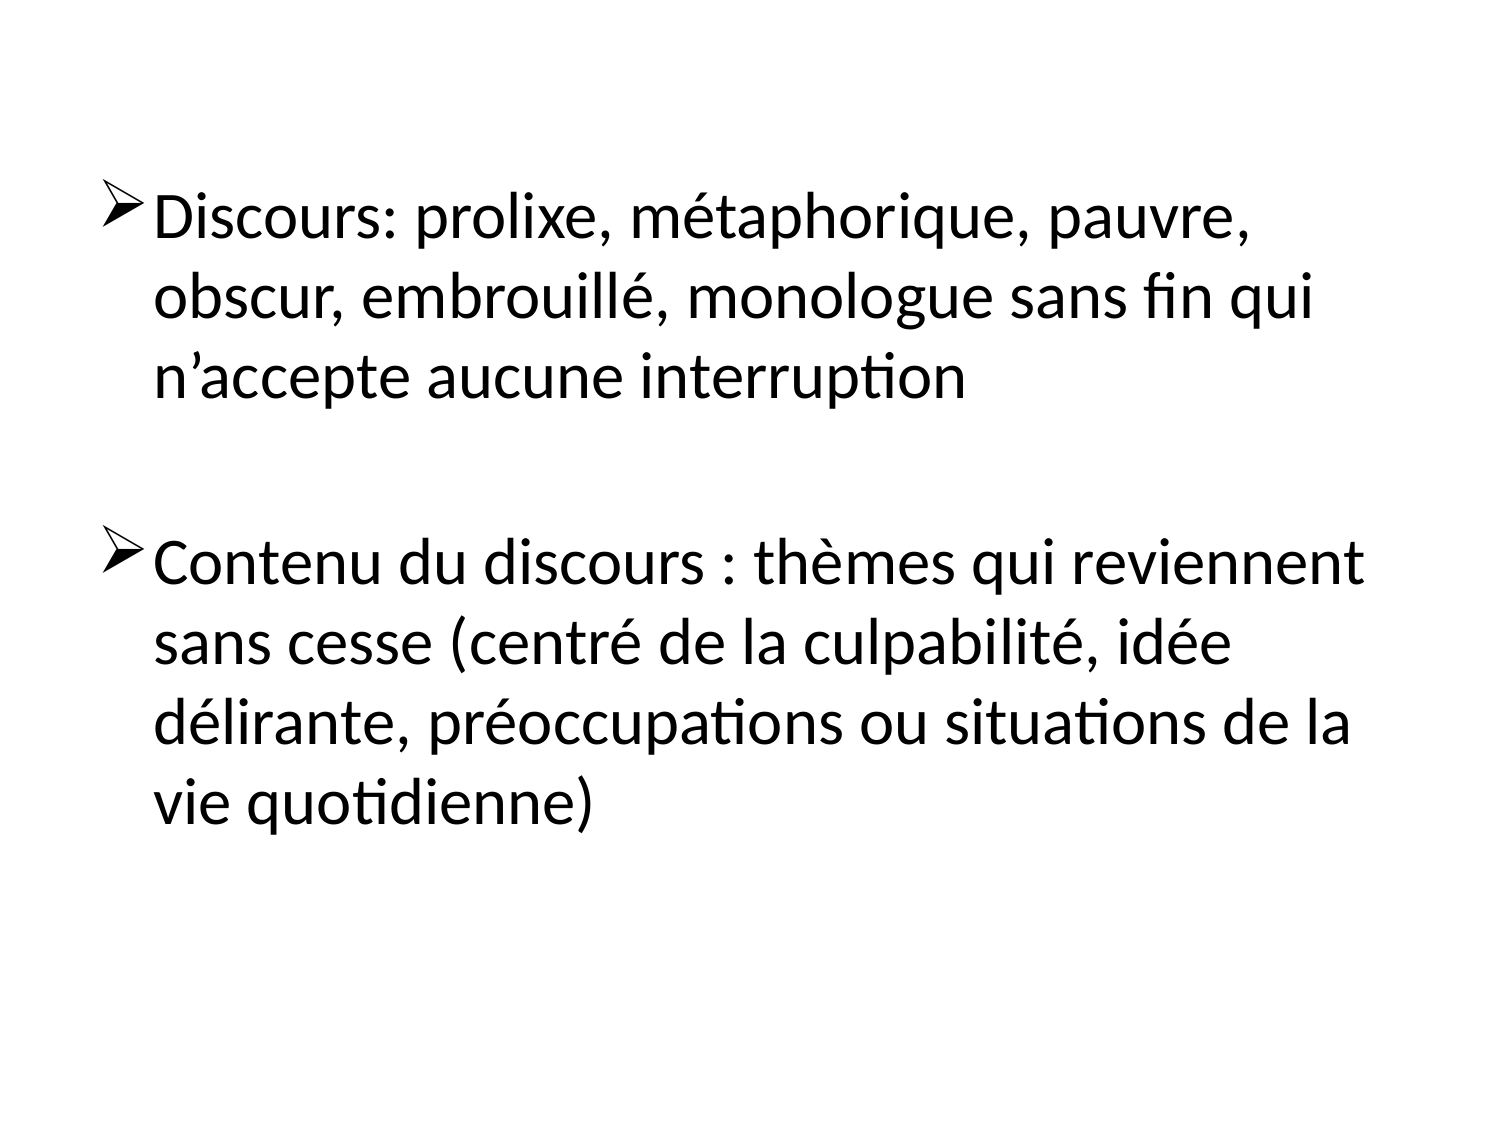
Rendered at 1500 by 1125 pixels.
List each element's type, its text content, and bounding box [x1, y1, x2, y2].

list Discours: prolixe, métaphorique, pauvre, obscur, embrouillé, monologue sans fin qui n’accepte aucune interruption Contenu du discours : thèmes qui reviennent sans cesse (centré de la culpabilité, idée délirante, préoccupations ou situations de la vie quotidienne) [82, 164, 1432, 907]
